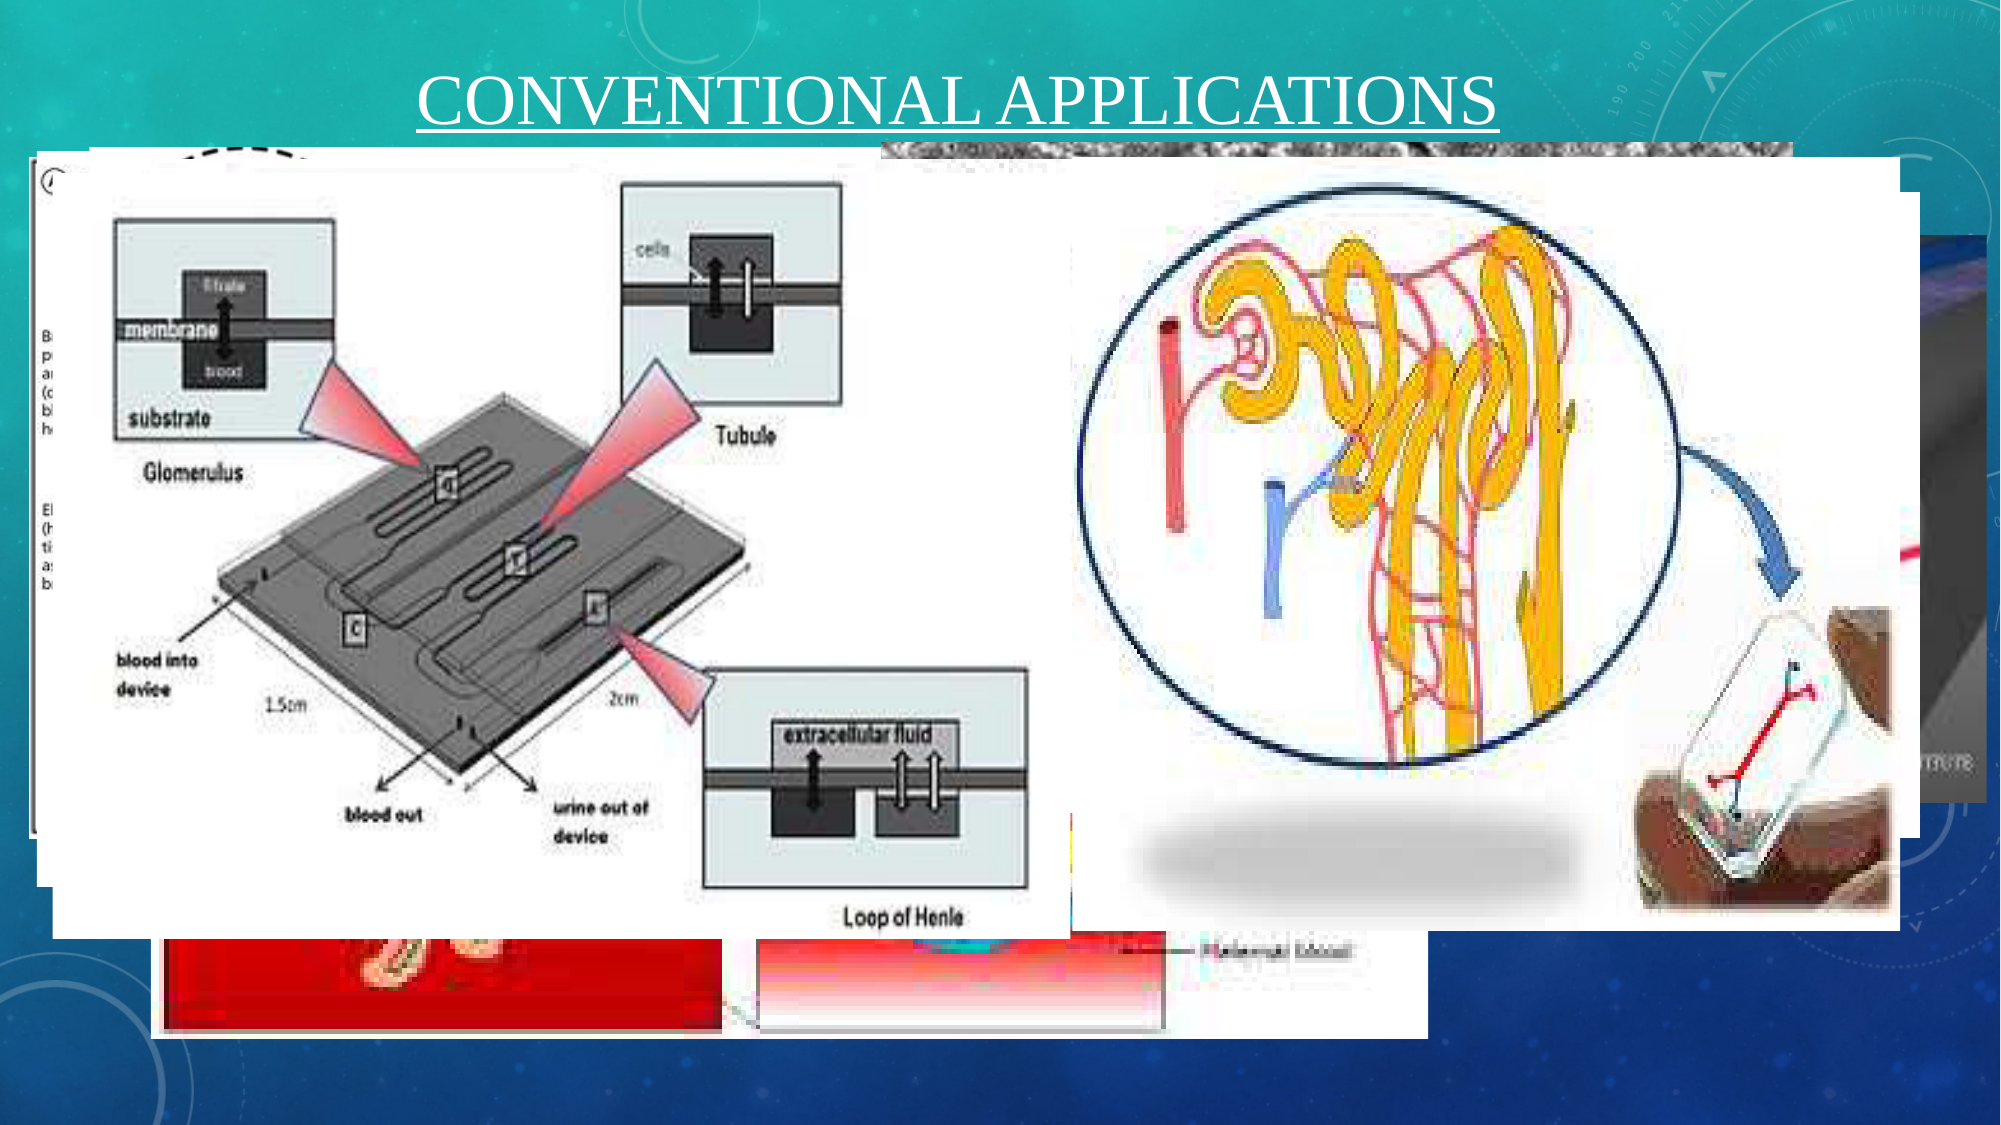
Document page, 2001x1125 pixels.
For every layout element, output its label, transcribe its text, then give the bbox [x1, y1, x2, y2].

picture [0, 0, 2001, 1125]
title Conventıonal applıcatıons [401, 33, 1556, 146]
